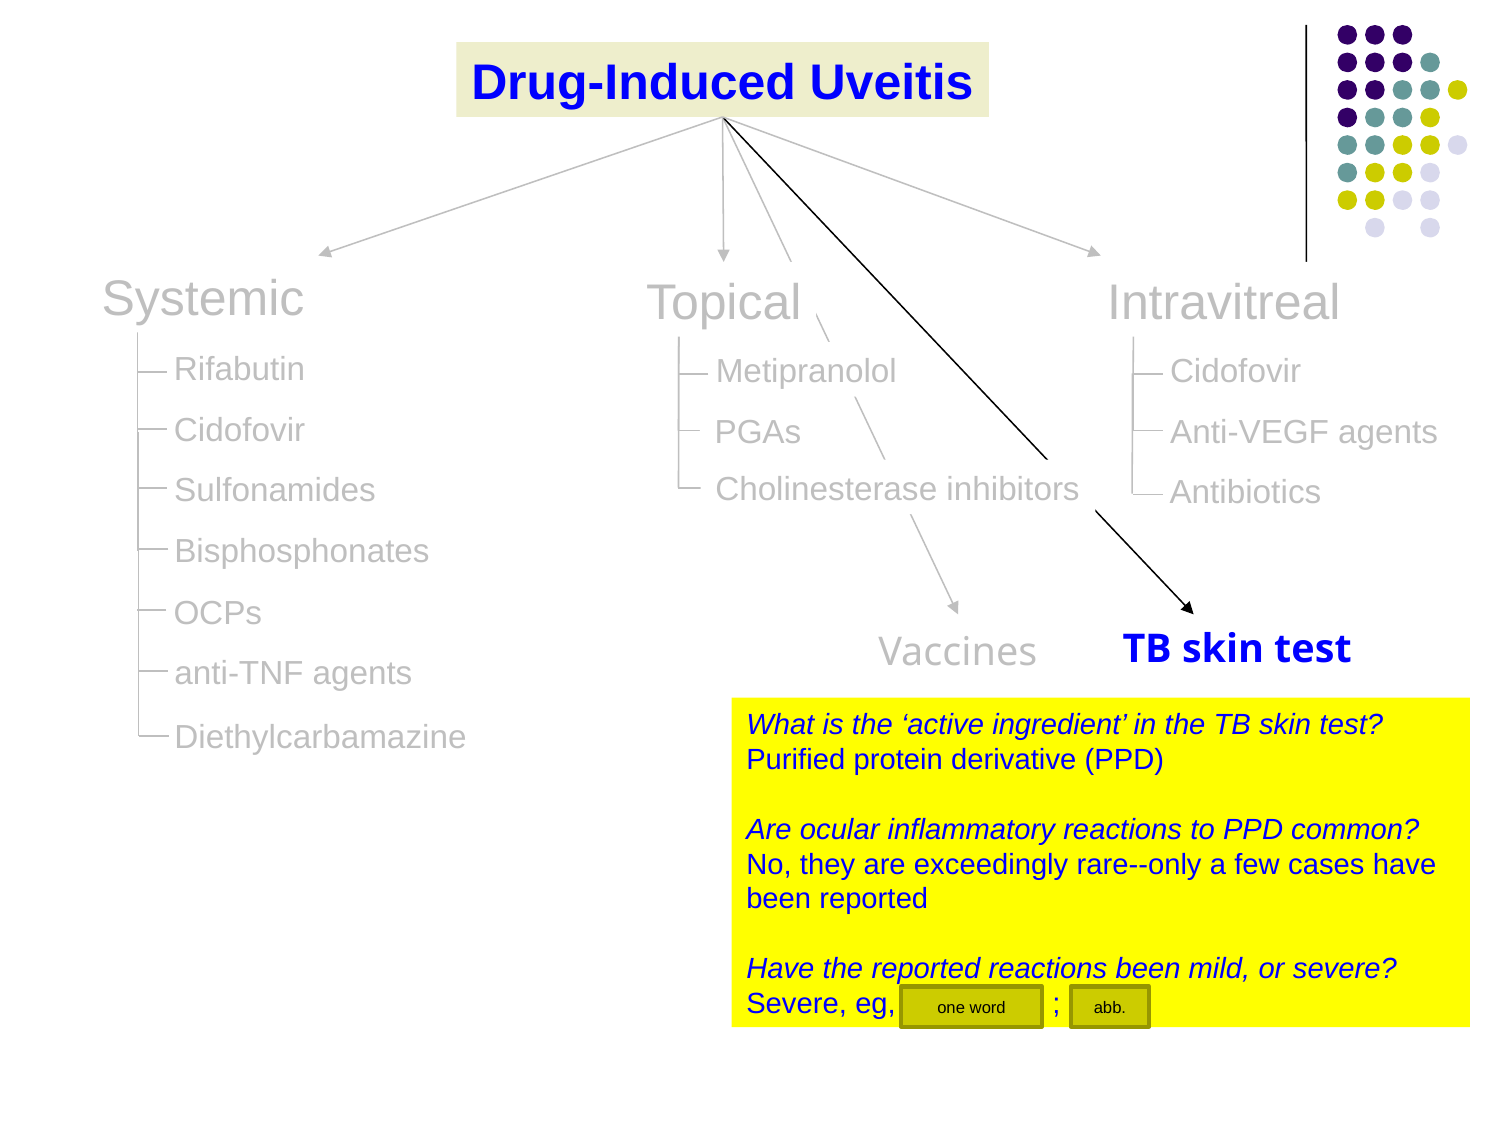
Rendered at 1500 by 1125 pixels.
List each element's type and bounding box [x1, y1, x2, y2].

text_box [863, 618, 1053, 681]
text_box [731, 697, 1470, 1029]
text_box [86, 257, 482, 763]
text_box [318, 42, 1454, 678]
